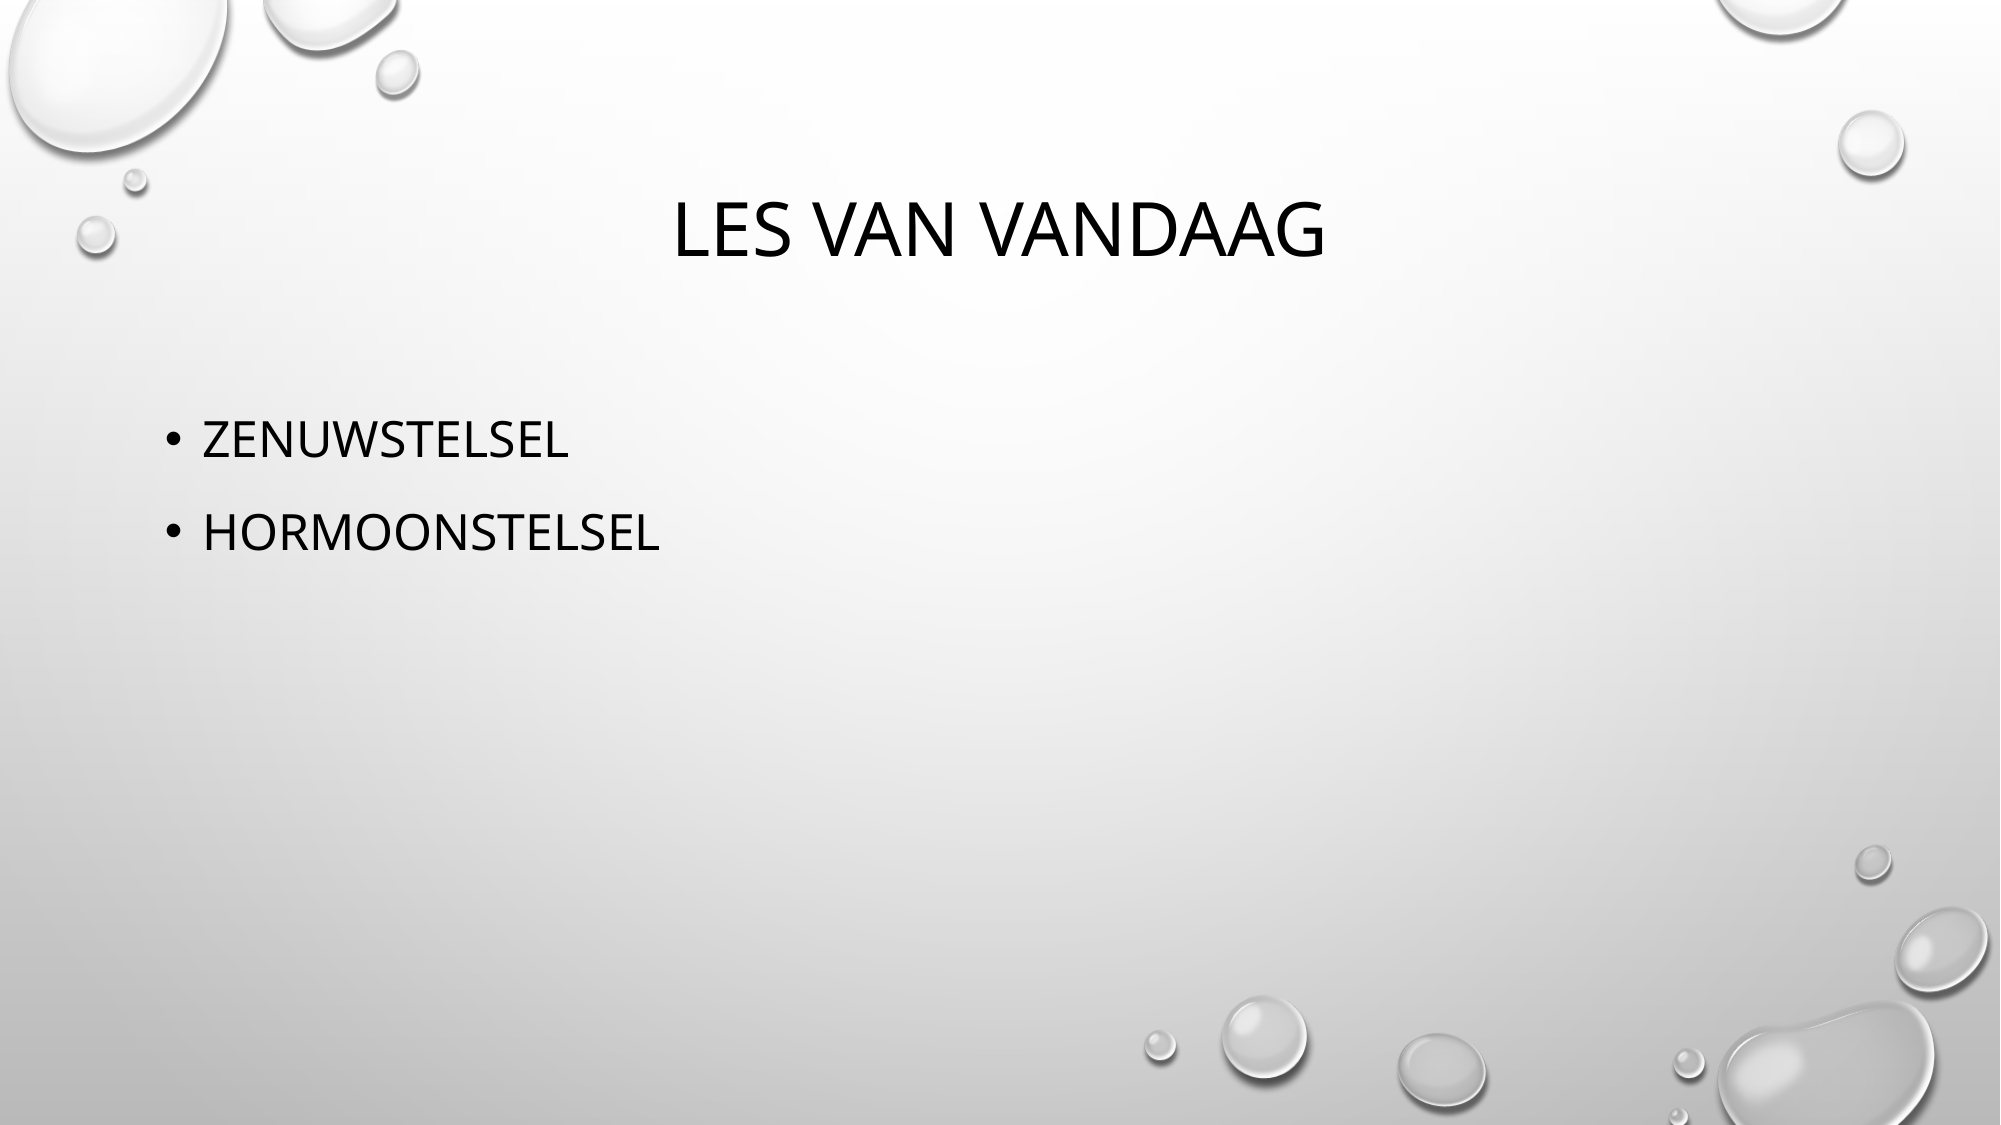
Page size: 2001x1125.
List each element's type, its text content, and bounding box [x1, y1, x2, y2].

picture [0, 0, 2000, 1125]
list Zenuwstelsel Hormoonstelsel [149, 388, 1850, 950]
title Les van vandaag [149, 101, 1851, 364]
